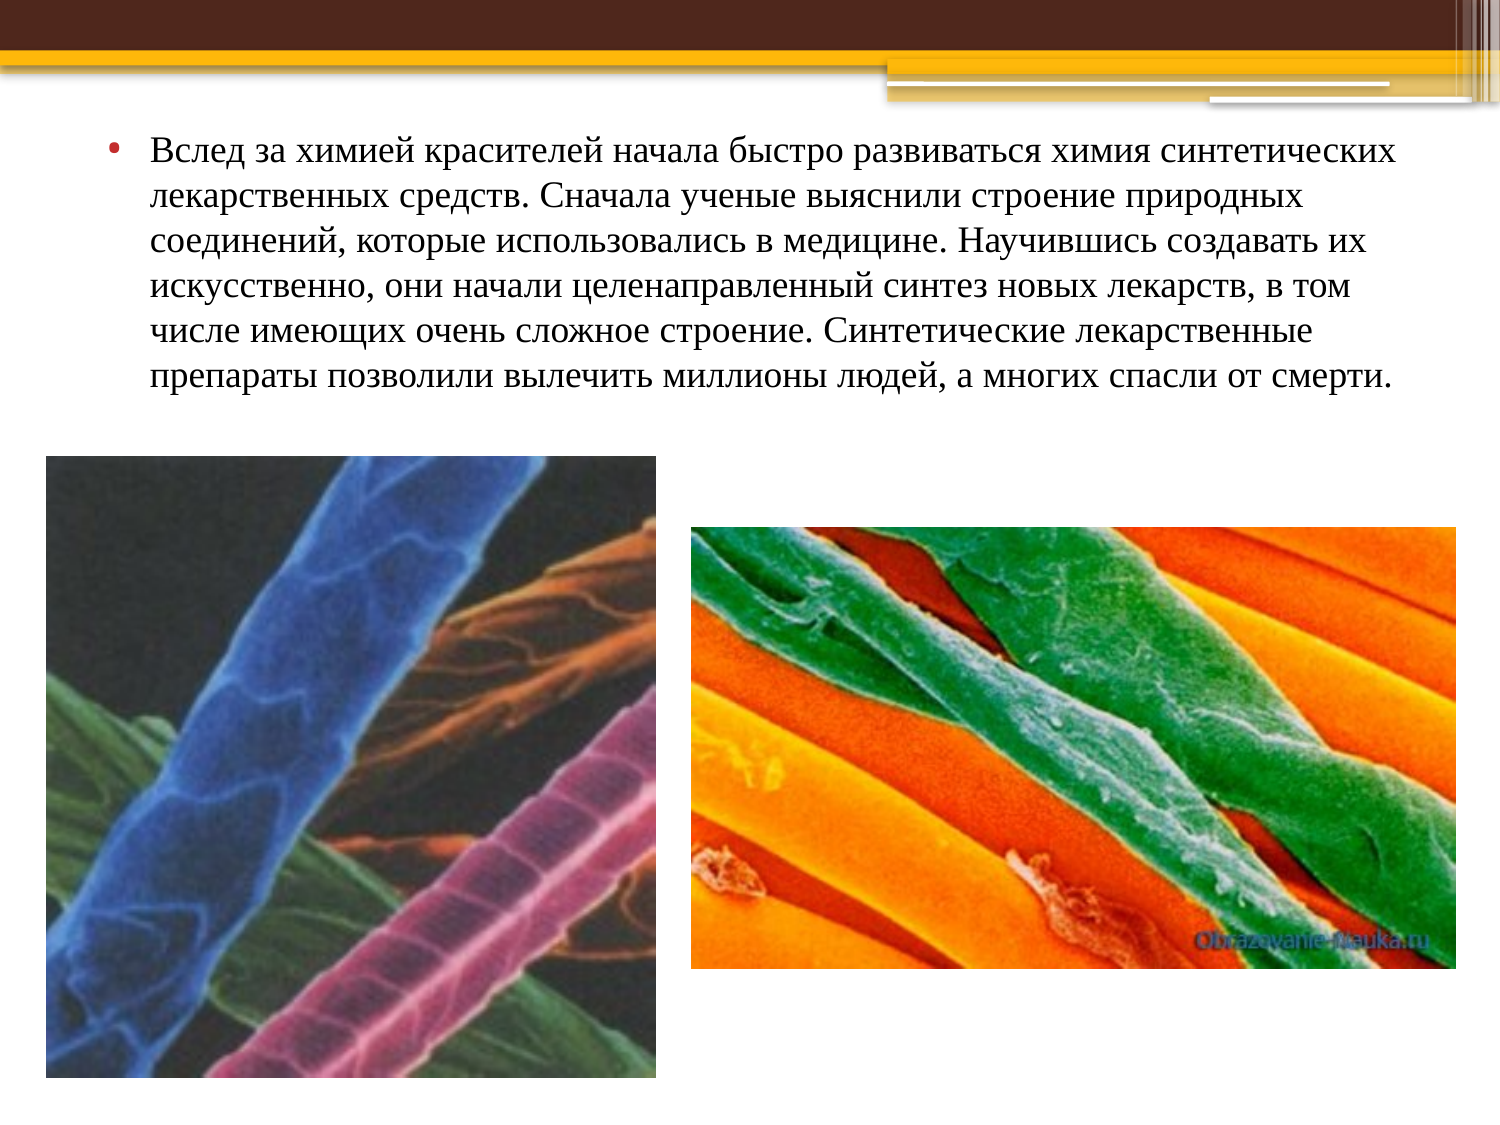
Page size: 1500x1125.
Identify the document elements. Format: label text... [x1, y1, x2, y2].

picture [691, 527, 1456, 969]
list Вслед за химией красителей начала быстро развиваться химия синтетических лекарственных средств. Сначала ученые выяснили строение природных соединений, которые использовались в медицине. Научившись создавать их искусственно, они начали целенаправленный синтез новых лекарств, в том числе имеющих очень сложное строение. Синтетические лекарственные препараты позволили вылечить миллионы людей, а многих спасли от смерти. [75, 117, 1425, 774]
picture [46, 456, 656, 1079]
